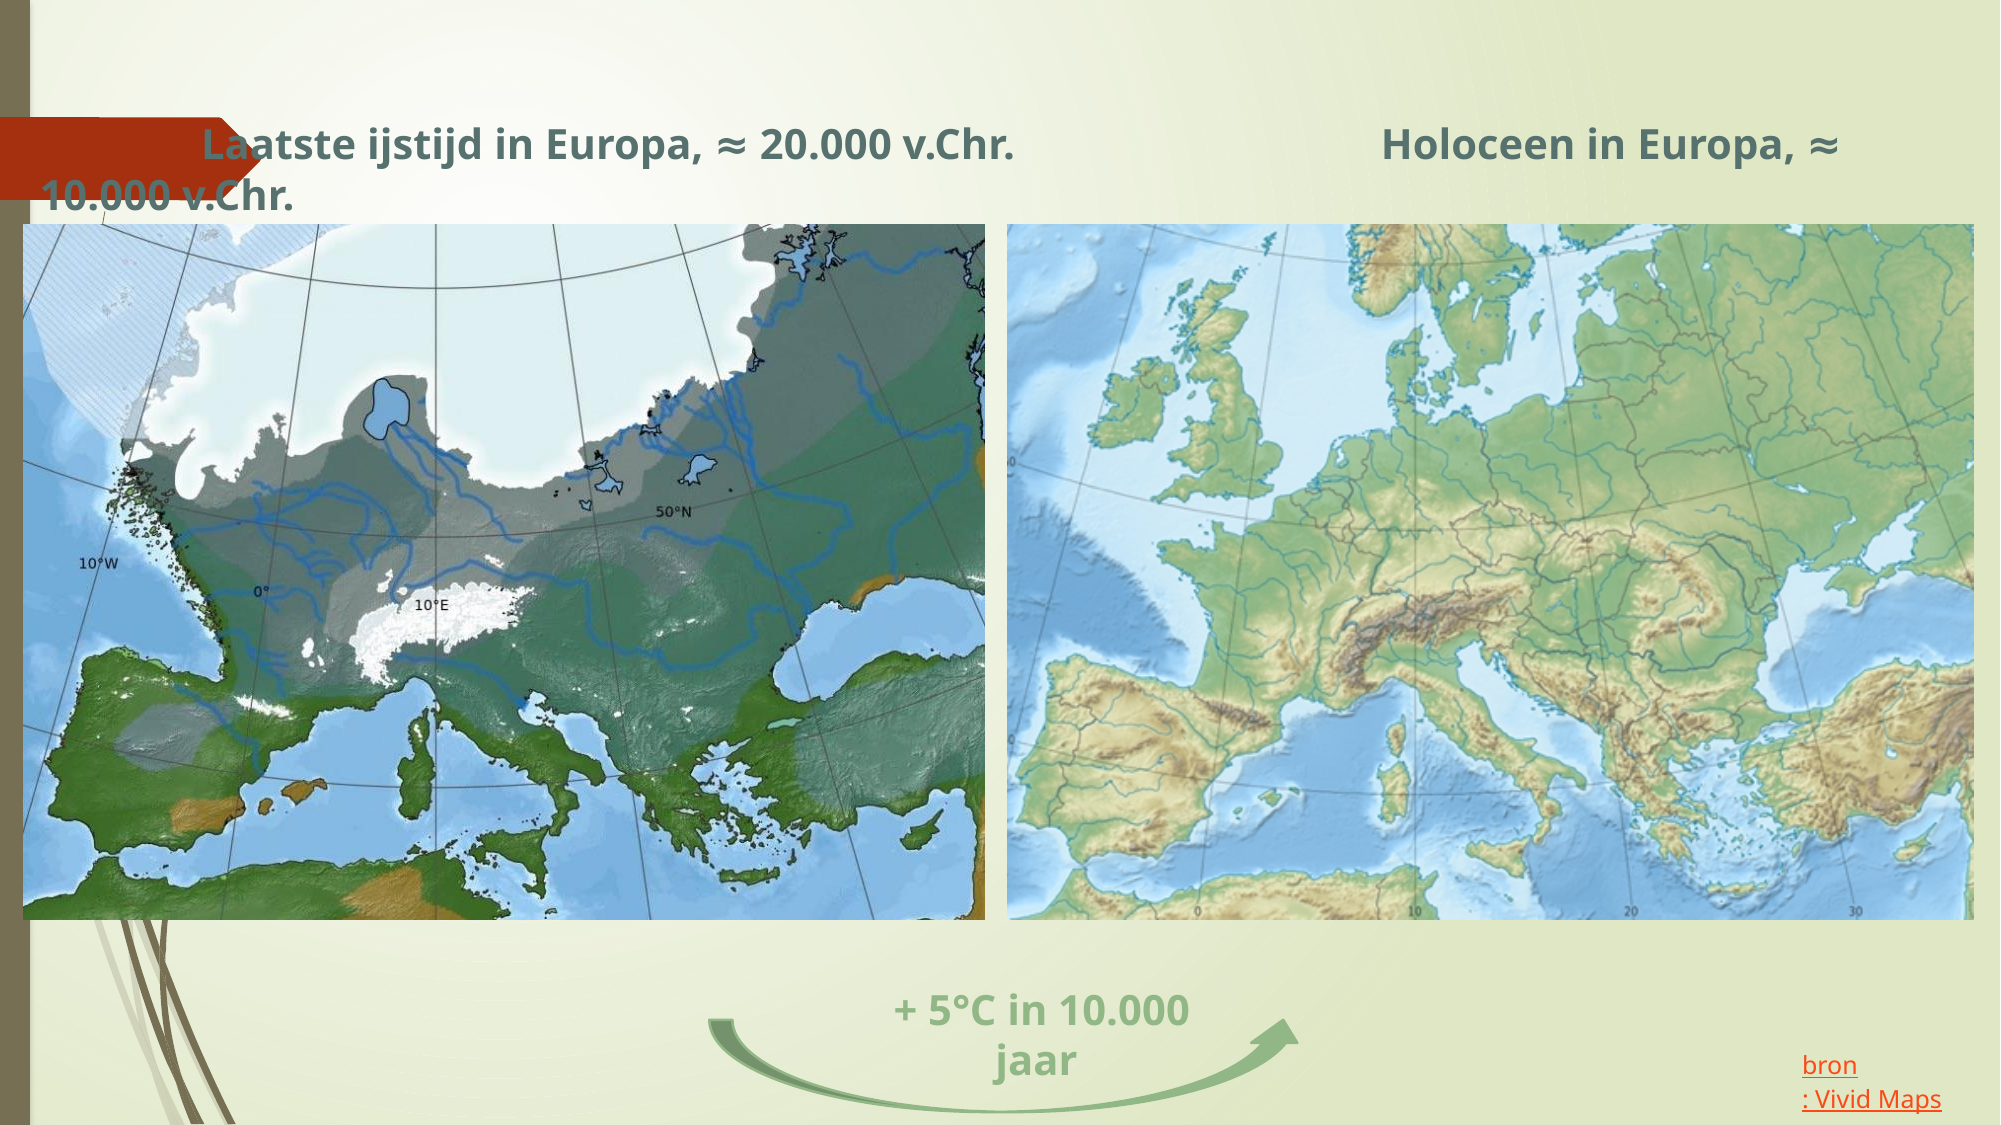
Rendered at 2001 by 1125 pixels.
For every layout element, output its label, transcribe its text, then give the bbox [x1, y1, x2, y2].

text_box bron: Vivid Maps [1787, 1042, 2000, 1125]
picture [1007, 224, 1974, 920]
picture [23, 224, 985, 920]
text_box [708, 1018, 1299, 1114]
text_box Laatste ijstijd in Europa, ≈ 20.000 v.Chr. Holoceen in Europa, ≈ 10.000 v.Chr. [24, 110, 1974, 226]
text_box + 5°C in 10.000 jaar [856, 976, 1228, 1092]
